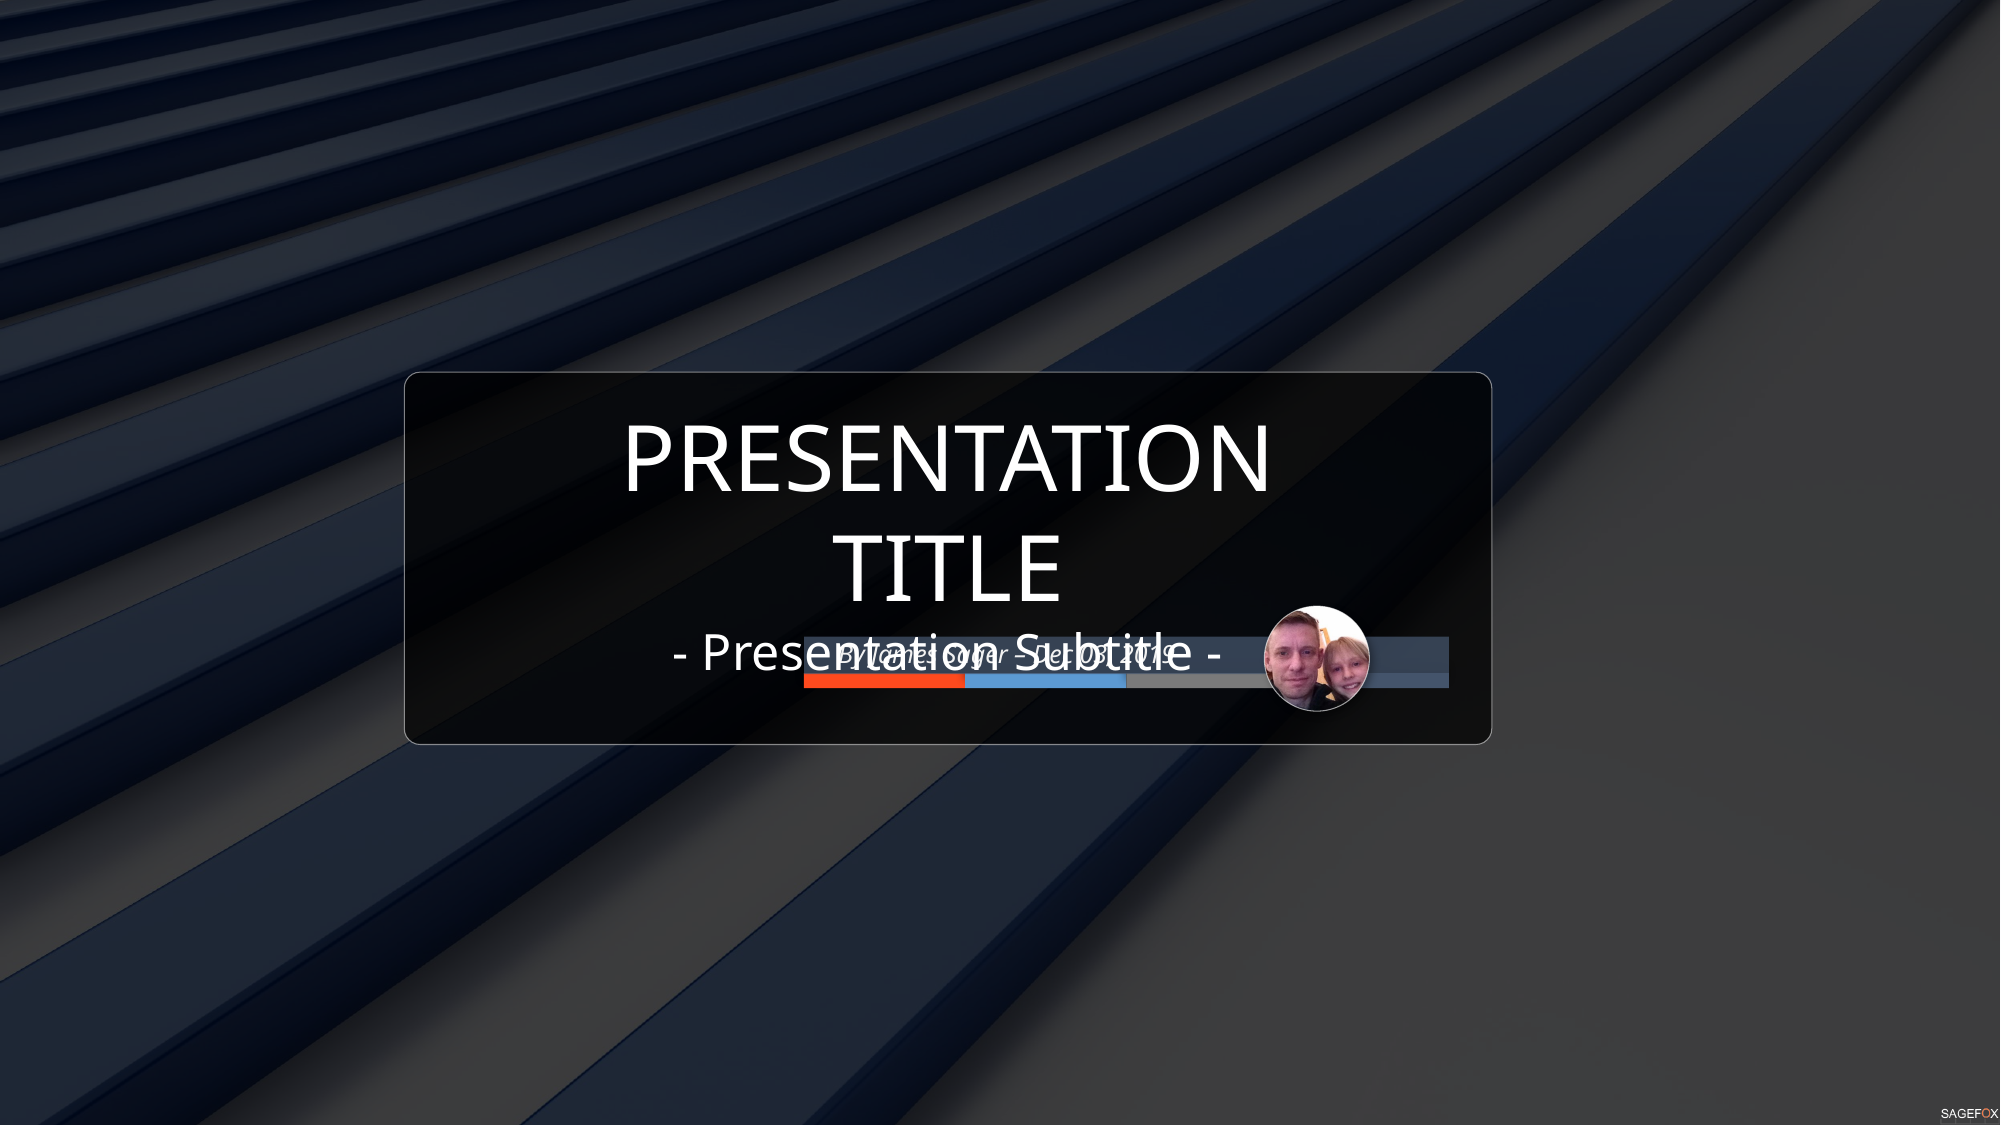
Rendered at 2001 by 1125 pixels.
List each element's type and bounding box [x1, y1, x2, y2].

picture [0, 0, 2001, 1125]
text_box [404, 372, 1492, 745]
